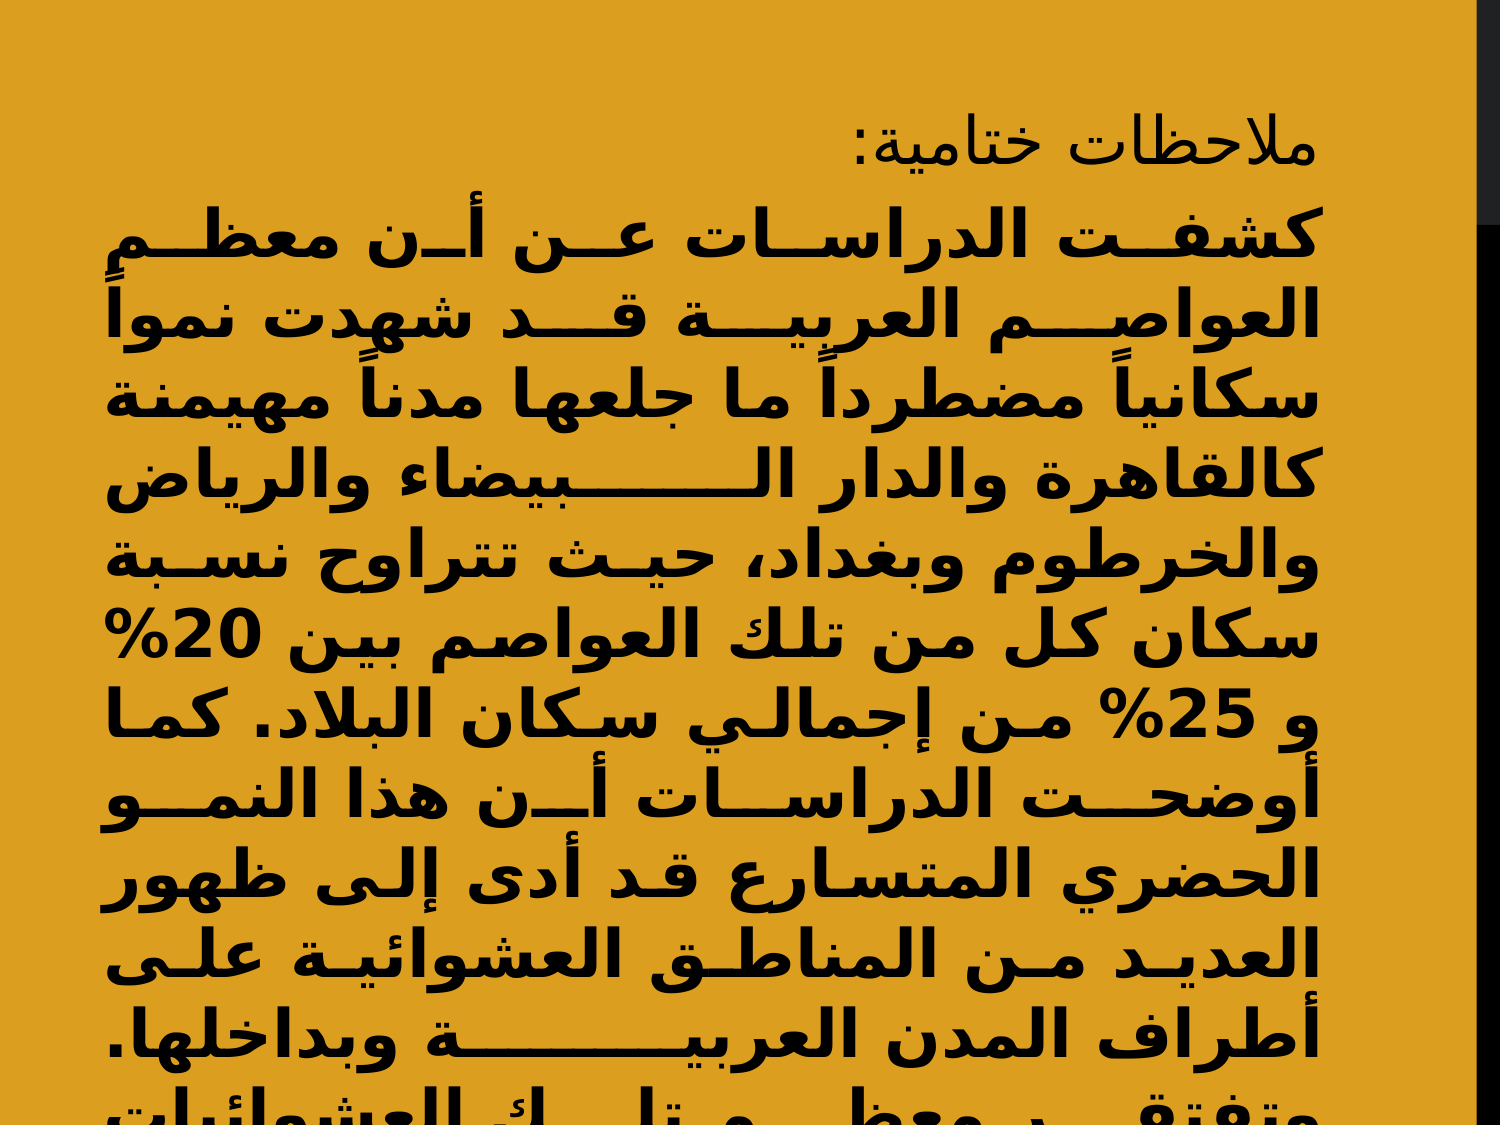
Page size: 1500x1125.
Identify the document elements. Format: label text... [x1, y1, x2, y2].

list ملاحظات ختامية: كشفت الدراسات عن أن معظم العواصم العربية قد شهدت نمواً سكانياً مضطرداً ما جلعها مدناً مهيمنة كالقاهرة والدار البيضاء والرياض والخرطوم وبغداد، حيث تتراوح نسبة سكان كل من تلك العواصم بين 20% و 25% من إجمالي سكان البلاد. كما أوضحت الدراسات أن هذا النمو الحضري المتسارع قد أدى إلى ظهور العديد من المناطق العشوائية على أطراف المدن العربية وبداخلها. وتفتقر معظم تلك العشوائيات للخدمات الضرورية ، واصبحت بعضها وكراً للجريمة وبؤراً خطرة لتفريخ الاجرام والمجرمين. [88, 90, 1339, 808]
